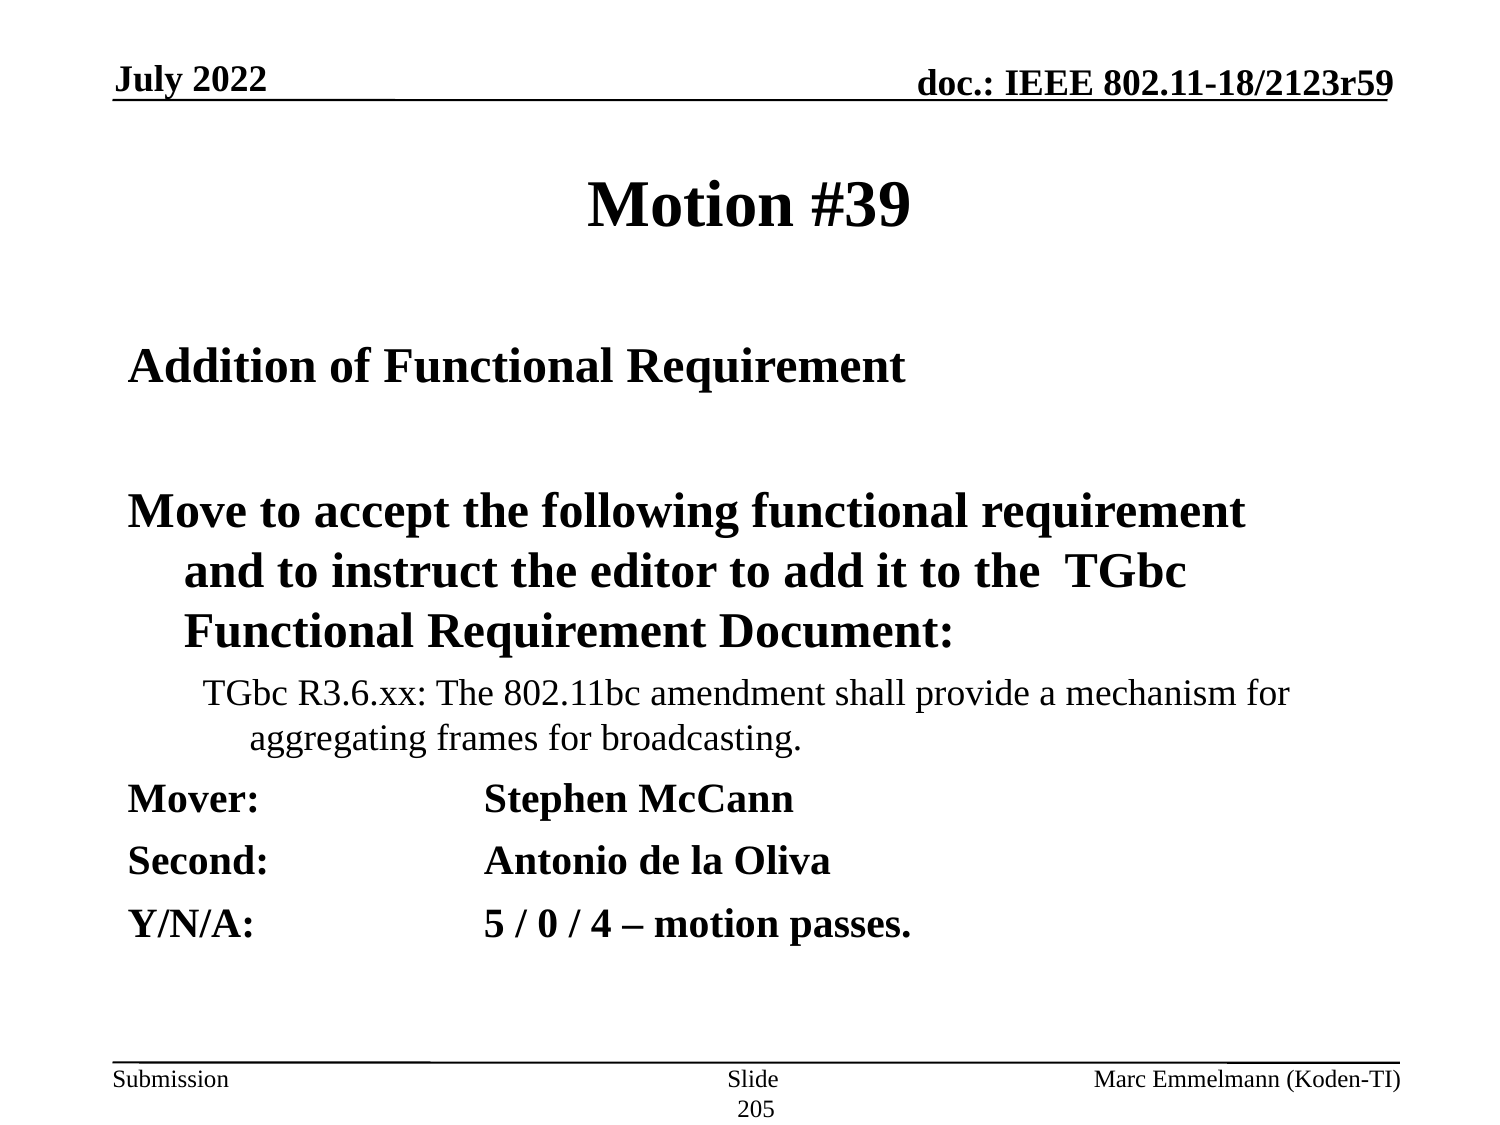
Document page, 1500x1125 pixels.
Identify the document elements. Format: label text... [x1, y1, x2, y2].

title Motion #39 [112, 112, 1388, 288]
footer Marc Emmelmann (Koden-TI) [878, 1061, 1402, 1093]
slide_number Slide 205 [712, 1061, 800, 1123]
list Addition of Functional Requirement Move to accept the following functional requirement and to instruct the editor to add it to the TGbc Functional Requirement Document: TGbc R3.6.xx: The 802.11bc amendment shall provide a mechanism for aggregating frames for broadcasting. Mover: Stephen McCann Second: Antonio de la Oliva Y/N/A: 5 / 0 / 4 – motion passes. [112, 324, 1388, 1000]
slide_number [114, 54, 423, 100]
